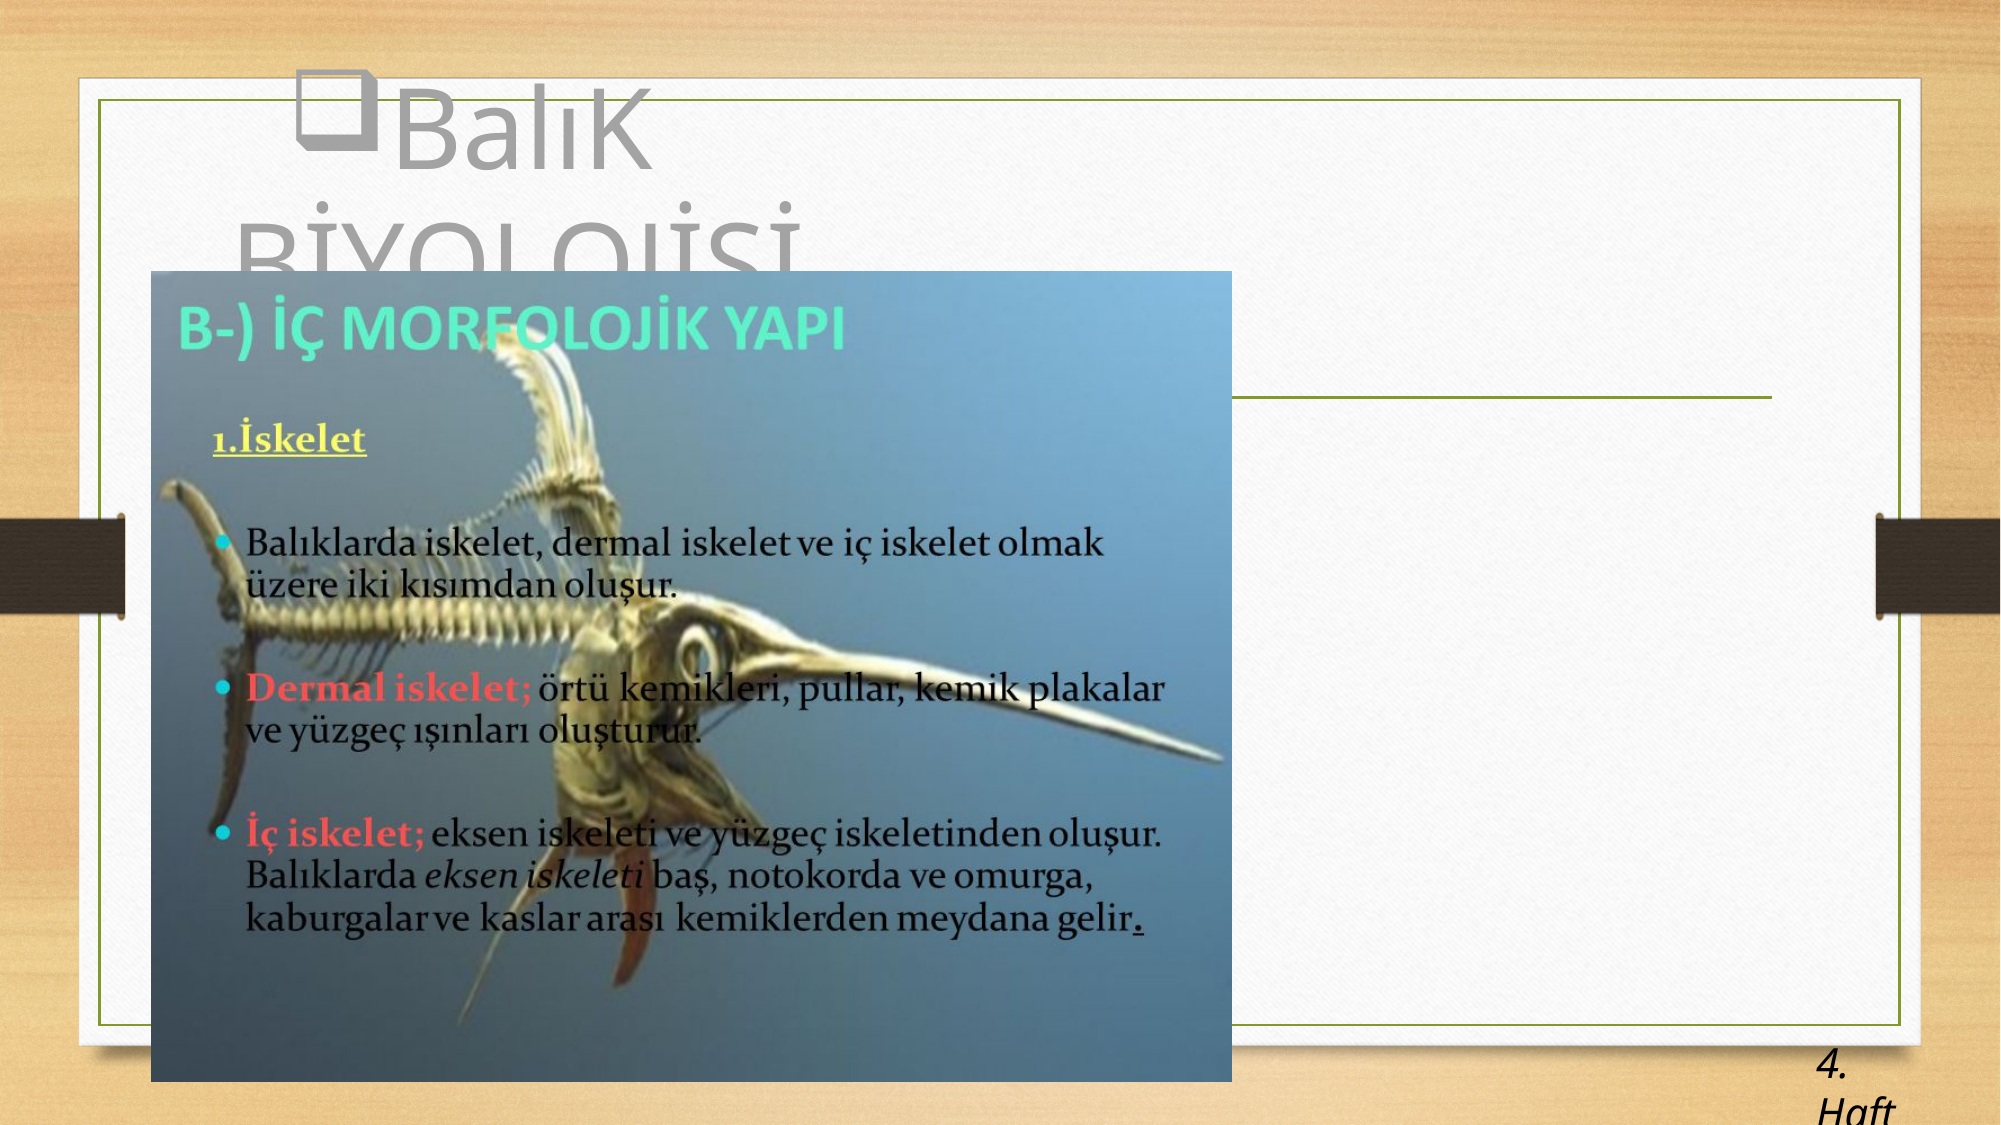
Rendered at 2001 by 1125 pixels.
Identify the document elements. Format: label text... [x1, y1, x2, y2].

text_box 4. Hafta [1801, 1029, 1931, 1125]
title BalıK BİYOLOJİSİ [68, 112, 873, 272]
picture [0, 0, 2001, 1125]
